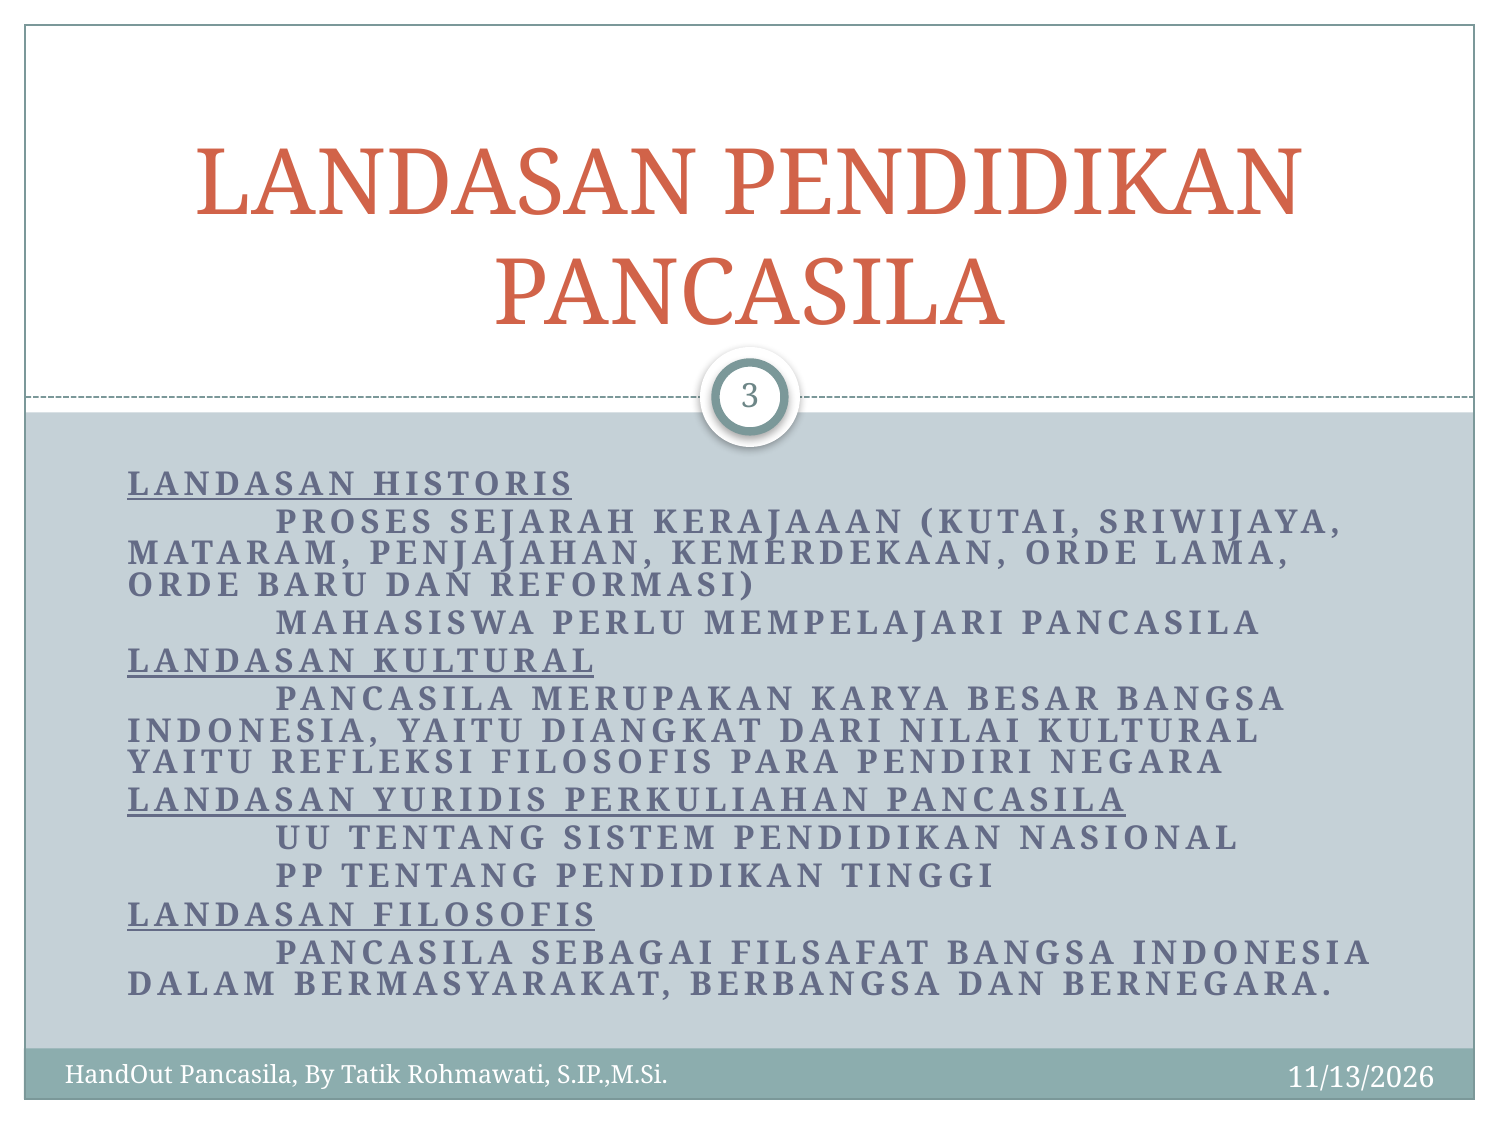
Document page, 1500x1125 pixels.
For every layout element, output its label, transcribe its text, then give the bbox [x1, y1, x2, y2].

title LANDASAN PENDIDIKAN PANCASILA [112, 62, 1388, 350]
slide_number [950, 1050, 1450, 1111]
slide_number 3 [712, 360, 788, 434]
footer HandOut Pancasila, By Tatik Rohmawati, S.IP.,M.Si. [50, 1051, 738, 1112]
subtitle Landasan Historis proses sejarah kerajaaan (Kutai, Sriwijaya, Mataram, penjajahan, kemerdekaan, Orde Lama, Orde Baru dan reformasi) mahasiswa perlu mempelajari Pancasila Landasan Kultural Pancasila merupakan karya besar bangsa Indonesia, yaitu diangkat dari nilai kultural yaitu refleksi filosofis para pendiri negara Landasan Yuridis perkuliahan Pancasila UU tentang Sistem Pendidikan Nasional PP tentang Pendidikan Tinggi Landasan Filosofis Pancasila sebagai filsafat bangsa Indonesia dalam bermasyarakat, berbangsa dan bernegara. [112, 462, 1400, 1025]
